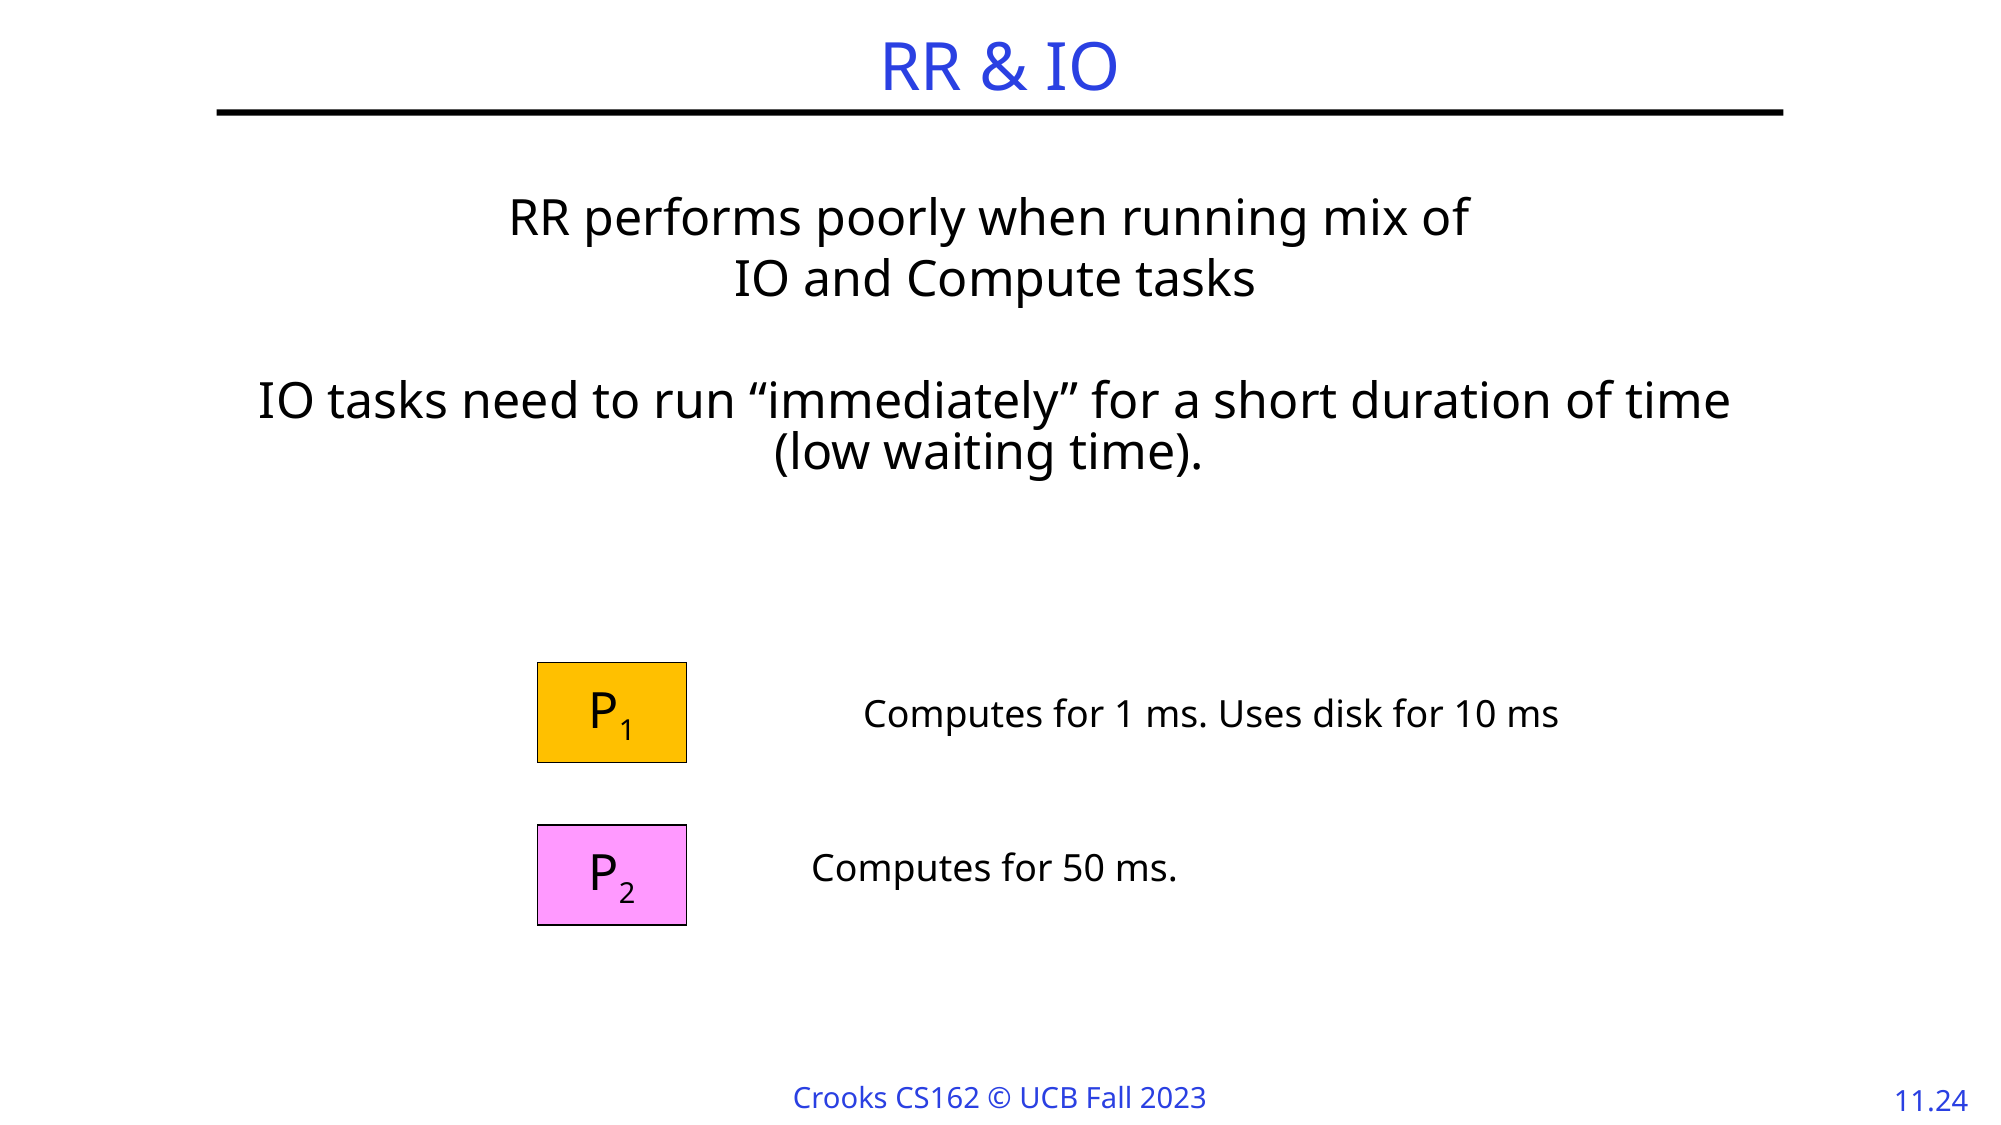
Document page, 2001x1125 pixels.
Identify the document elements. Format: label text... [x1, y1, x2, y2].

title RR & IO [216, 24, 1784, 113]
text_box P2 [537, 825, 687, 925]
text_box RR performs poorly when running mix of IO and Compute tasks IO tasks need to run “immediately” for a short duration of time (low waiting time). [216, 187, 1775, 550]
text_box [537, 662, 1712, 786]
text_box Computes for 50 ms. [796, 836, 1203, 896]
